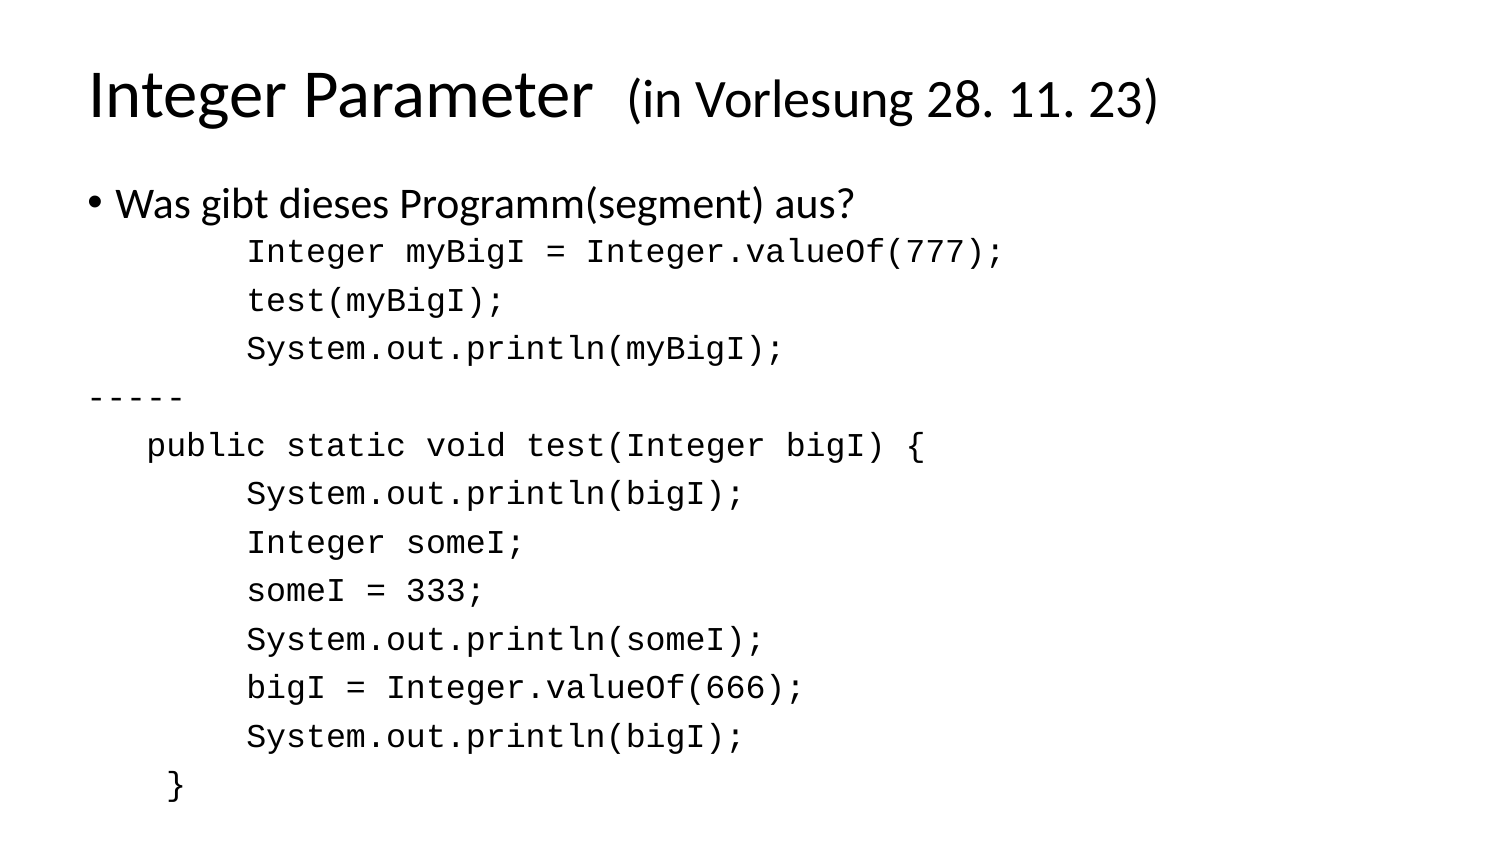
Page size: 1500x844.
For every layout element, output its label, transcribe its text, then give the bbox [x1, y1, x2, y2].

list Was gibt dieses Programm(segment) aus? Integer myBigI = Integer.valueOf(777); test(myBigI); System.out.println(myBigI); ----- public static void test(Integer bigI) { System.out.println(bigI); Integer someI; someI = 333; System.out.println(someI); bigI = Integer.valueOf(666); System.out.println(bigI); } [75, 174, 1425, 844]
title Integer Parameter (in Vorlesung 28. 11. 23) [77, 33, 1258, 156]
